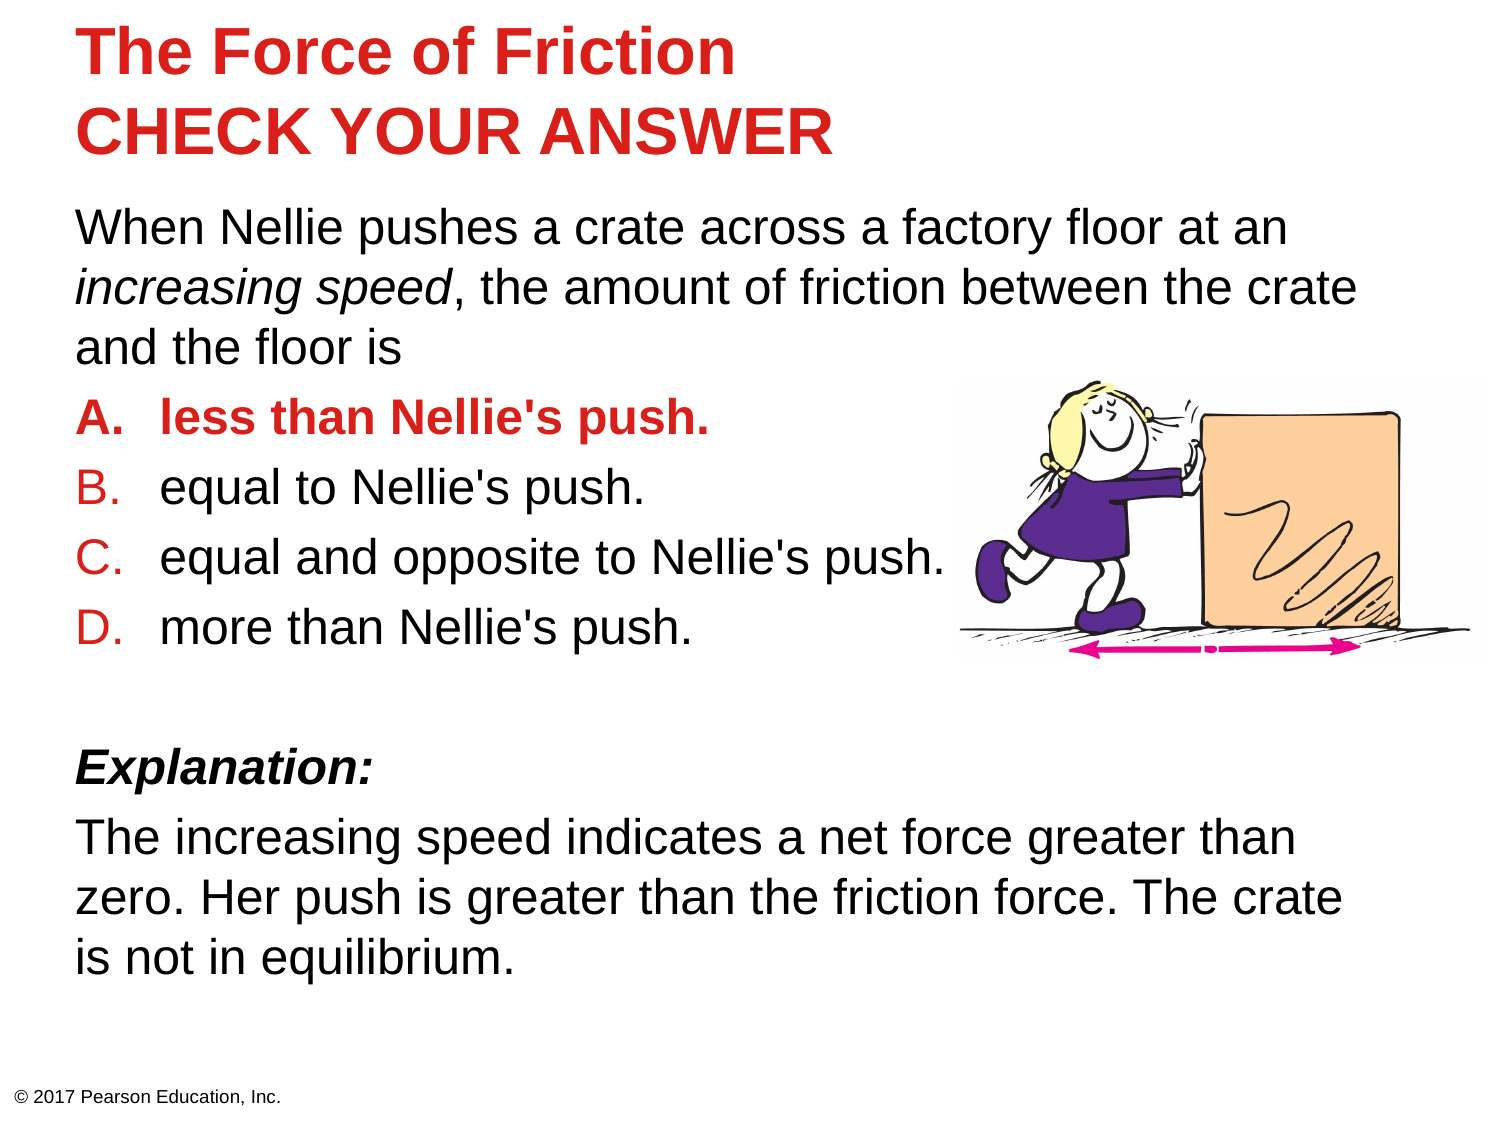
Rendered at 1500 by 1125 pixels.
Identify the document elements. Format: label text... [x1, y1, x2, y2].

list When Nellie pushes a crate across a factory floor at an increasing speed, the amount of friction between the crate and the floor is less than Nellie's push. equal to Nellie's push. equal and opposite to Nellie's push. more than Nellie's push. Explanation: The increasing speed indicates a net force greater than zero. Her push is greater than the friction force. The crate is not in equilibrium. [59, 187, 1410, 1025]
picture [957, 378, 1484, 662]
footer © 2017 Pearson Education, Inc. [14, 1084, 900, 1115]
title The Force of Friction CHECK YOUR ANSWER [0, 0, 1500, 177]
